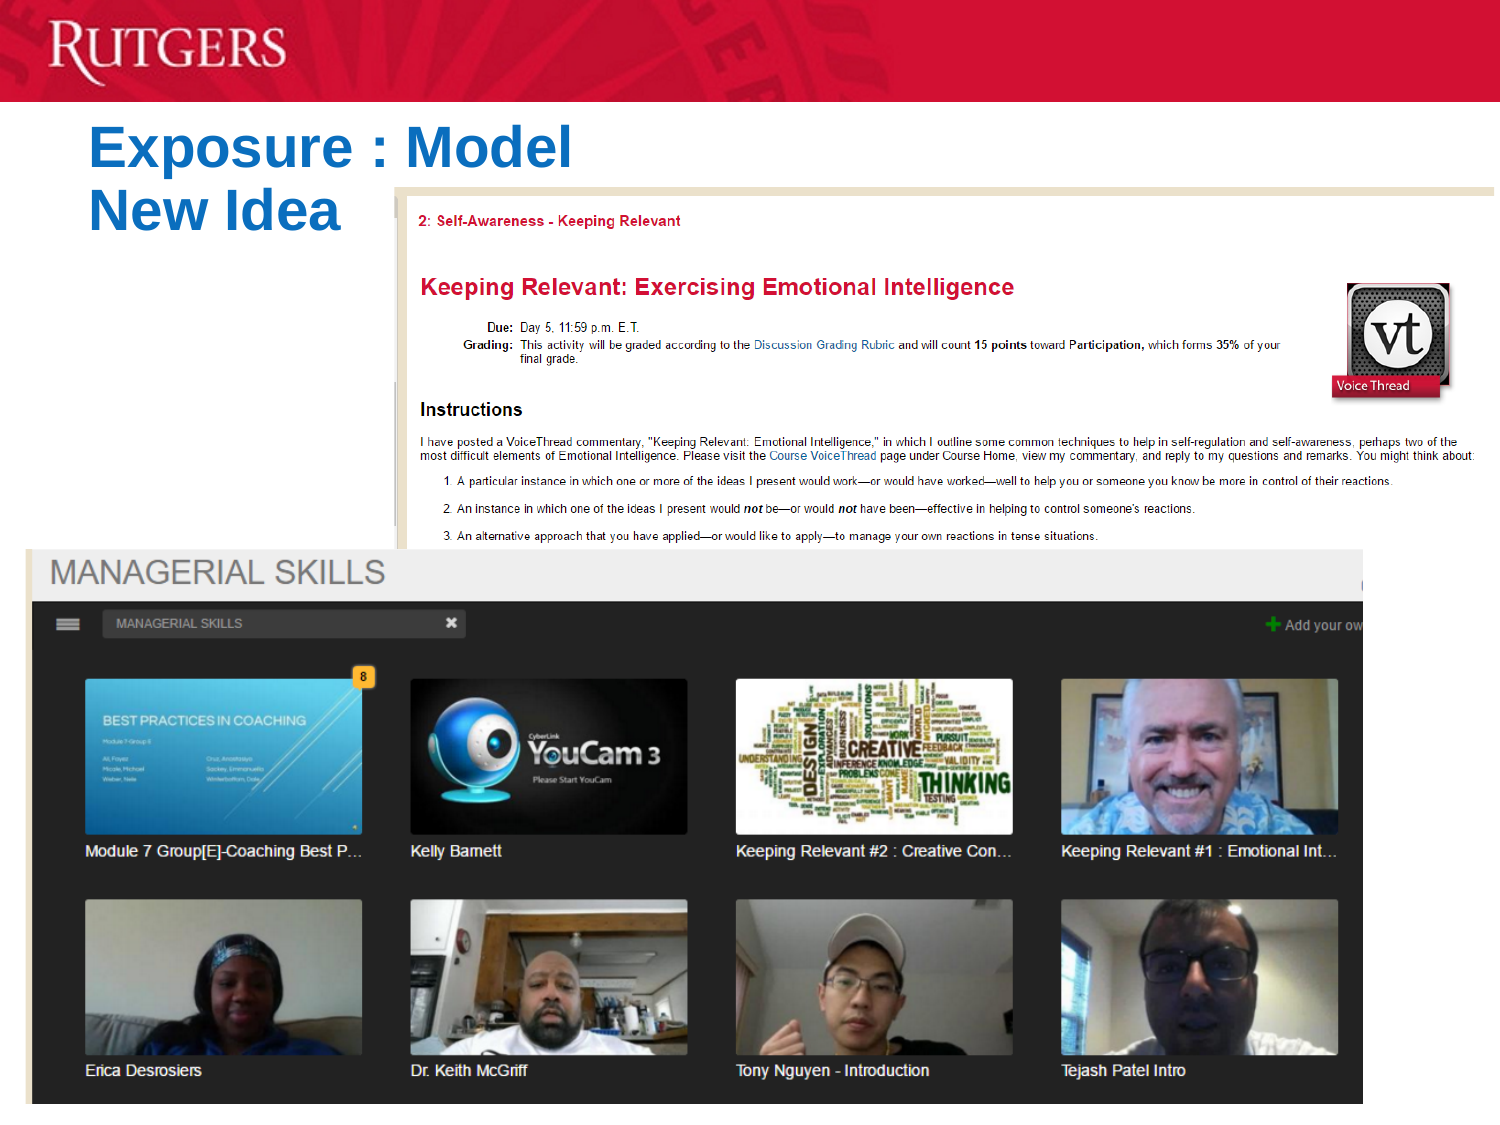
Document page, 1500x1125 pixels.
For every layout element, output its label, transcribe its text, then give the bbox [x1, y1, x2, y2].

picture [0, 0, 1500, 102]
picture [25, 187, 1495, 1104]
title Exposure : Model New Idea [73, 109, 651, 273]
